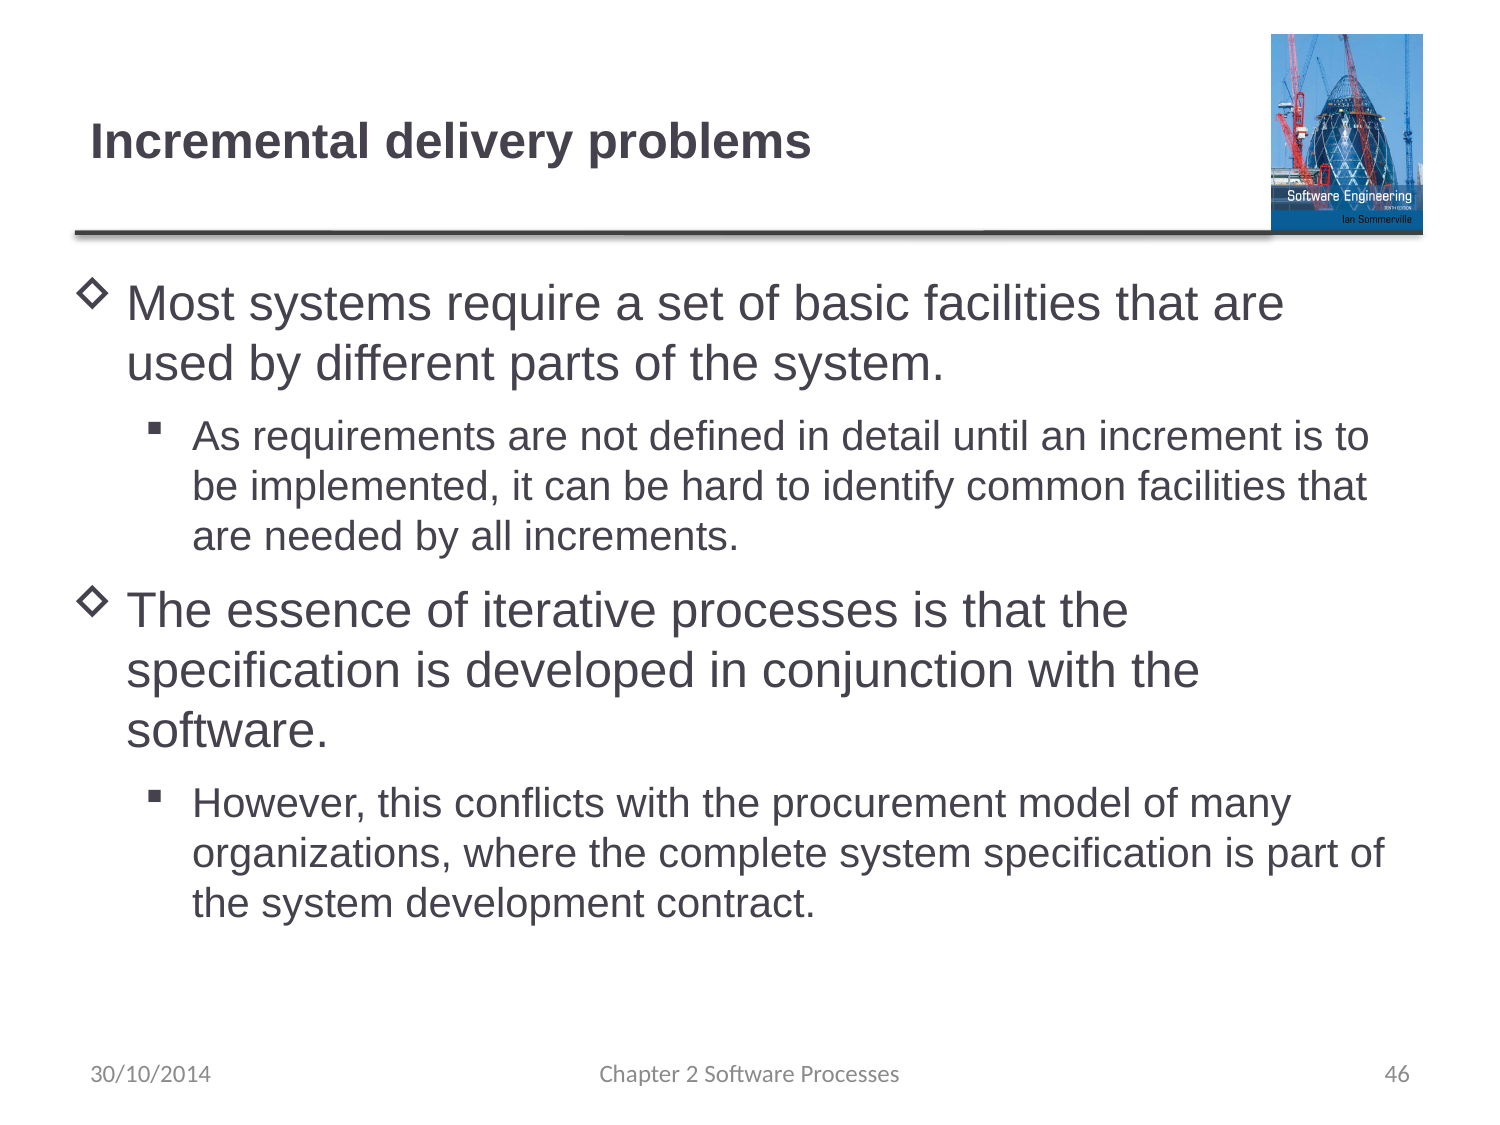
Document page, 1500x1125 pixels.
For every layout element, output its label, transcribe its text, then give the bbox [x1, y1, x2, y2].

list Most systems require a set of basic facilities that are used by different parts of the system. As requirements are not defined in detail until an increment is to be implemented, it can be hard to identify common facilities that are needed by all increments. The essence of iterative processes is that the specification is developed in conjunction with the software. However, this conflicts with the procurement model of many organizations, where the complete system specification is part of the system development contract. [55, 262, 1406, 1005]
picture [1271, 34, 1423, 230]
slide_number 46 [1074, 1042, 1425, 1103]
footer Chapter 2 Software Processes [512, 1042, 988, 1103]
title Incremental delivery problems [74, 44, 1272, 233]
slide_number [75, 1042, 425, 1103]
